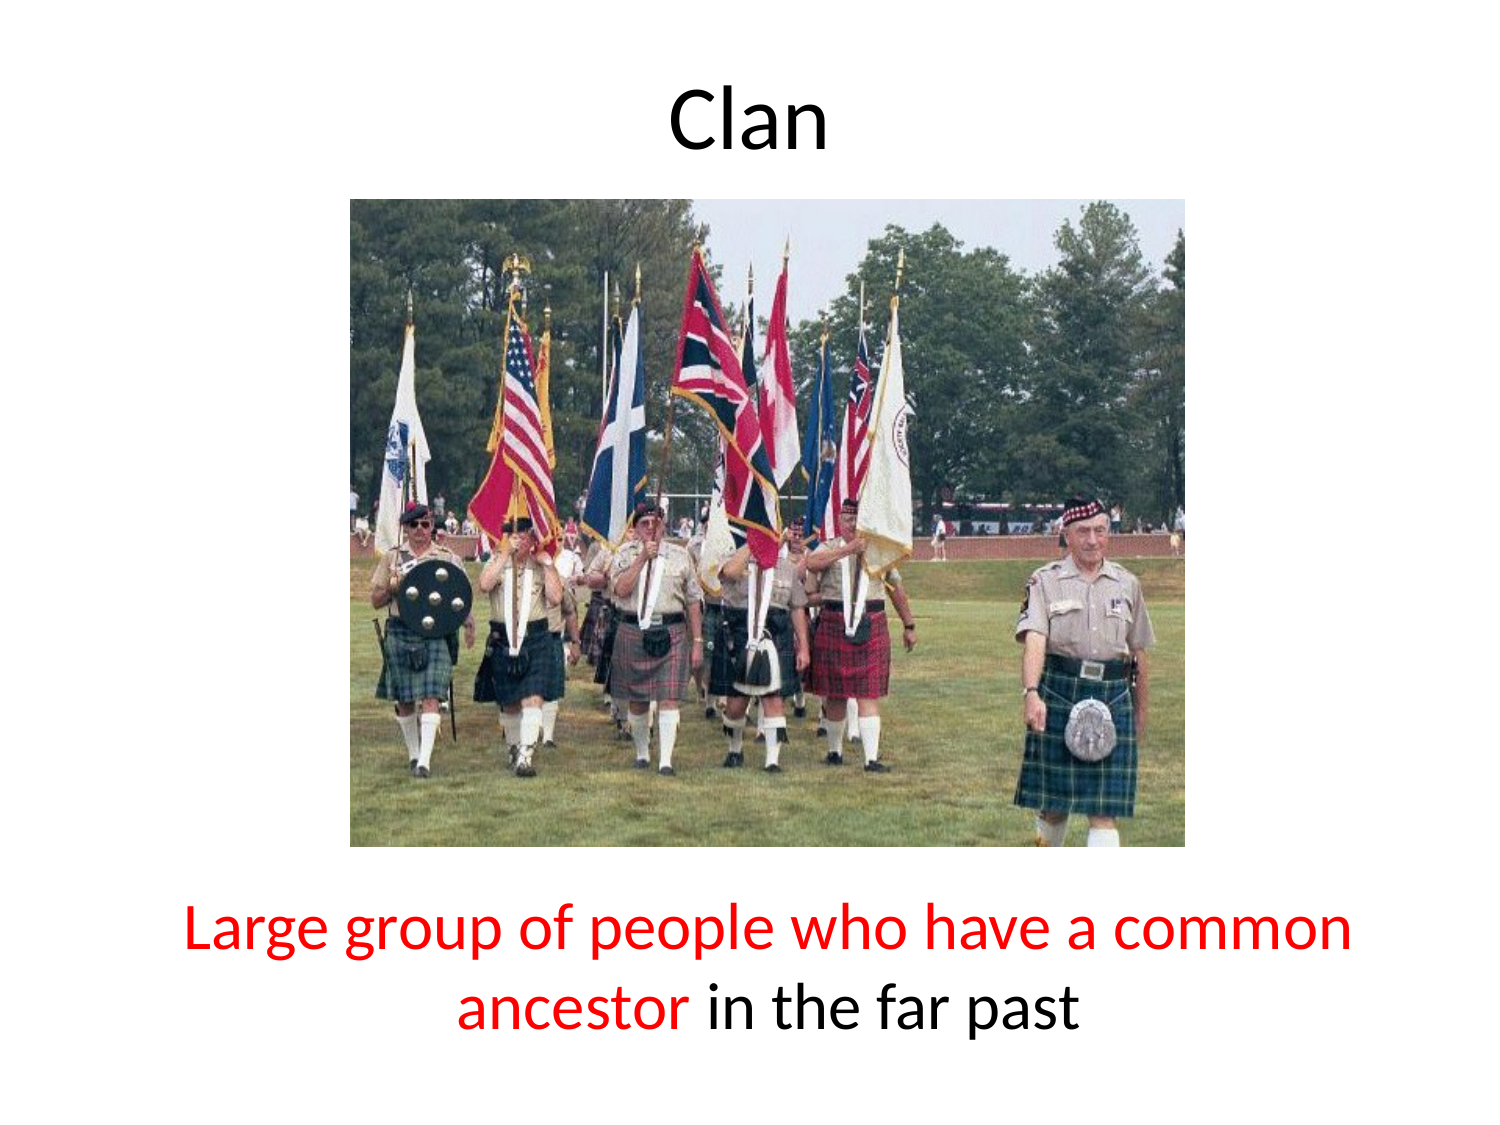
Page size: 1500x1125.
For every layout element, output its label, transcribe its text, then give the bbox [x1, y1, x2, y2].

subtitle Large group of people who have a common ancestor in the far past [150, 875, 1388, 1088]
picture [349, 199, 1185, 848]
title Clan [324, 37, 1175, 188]
